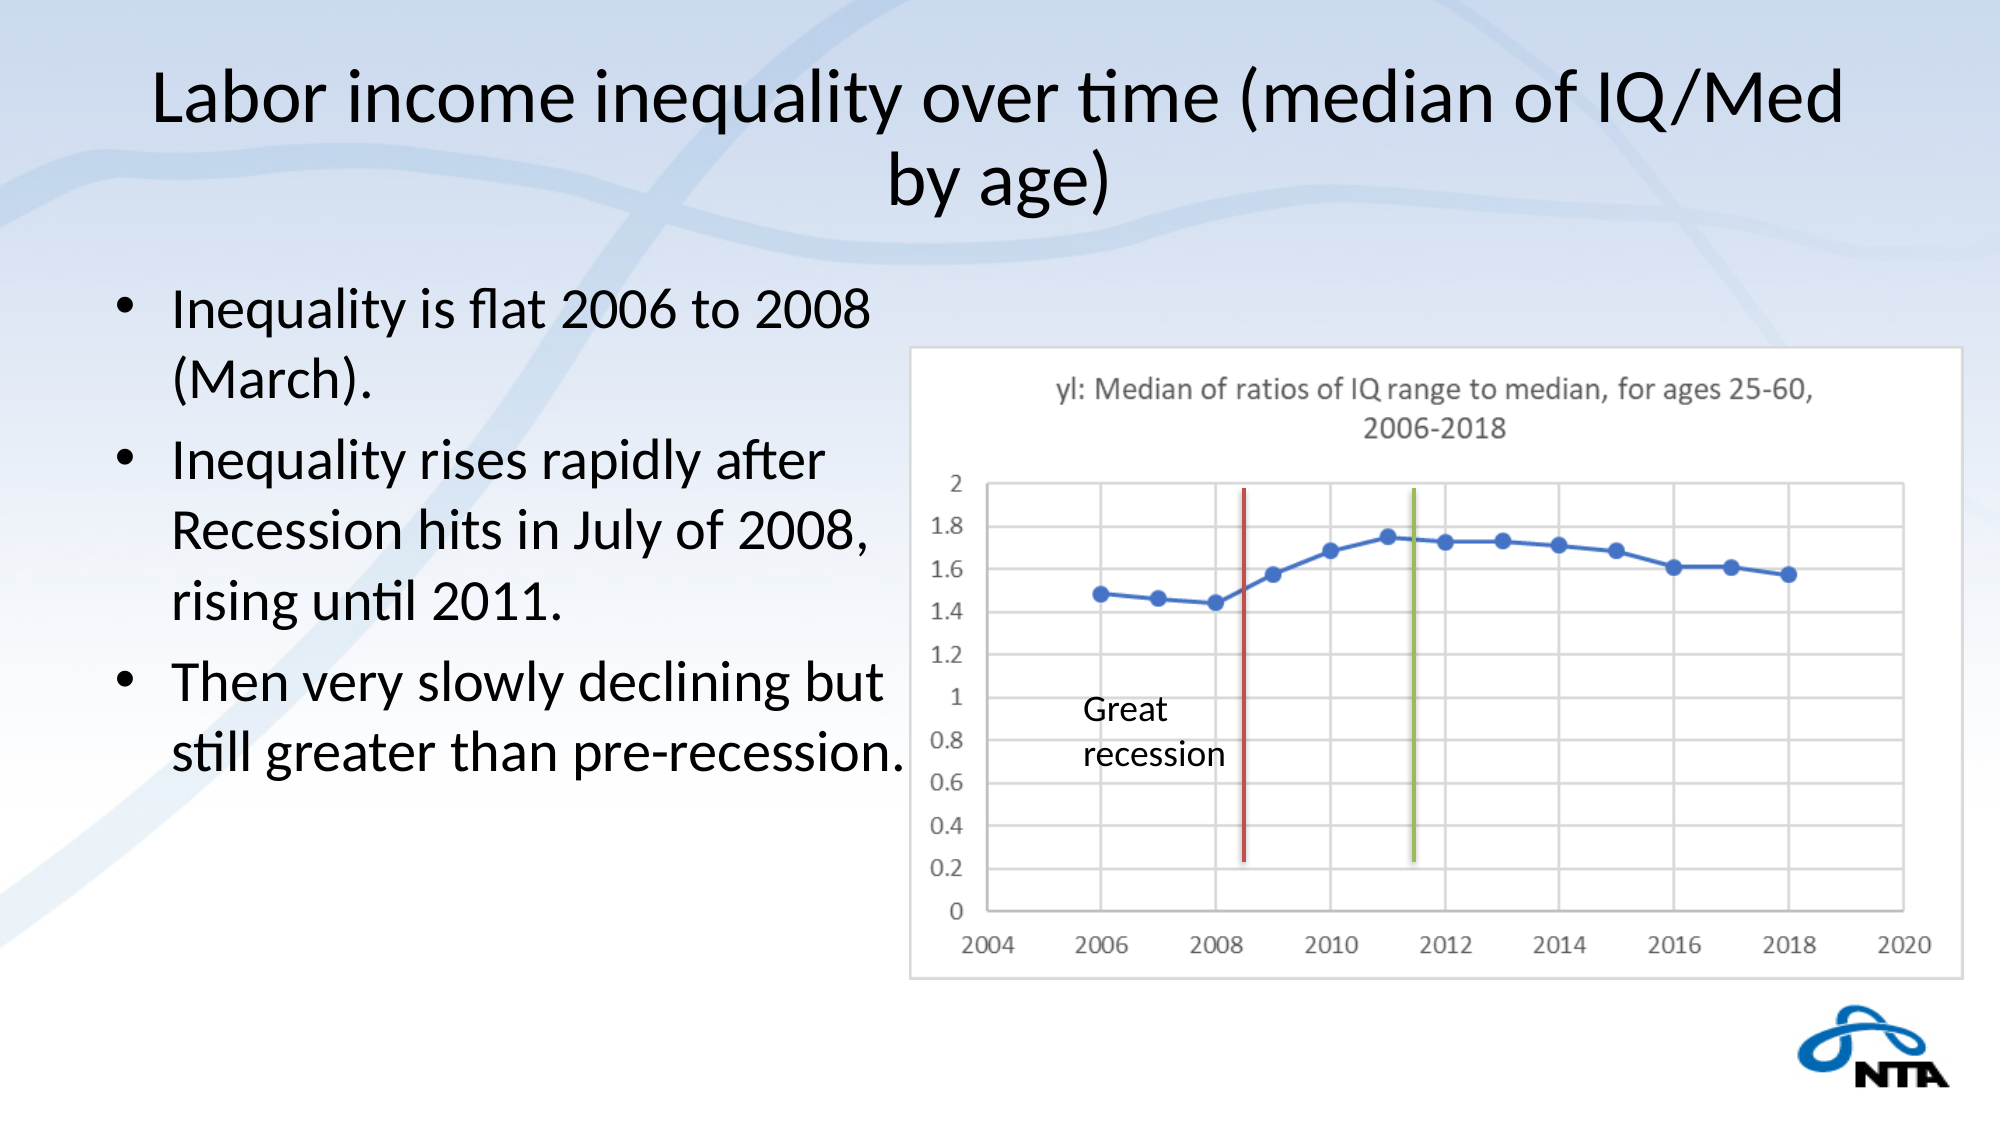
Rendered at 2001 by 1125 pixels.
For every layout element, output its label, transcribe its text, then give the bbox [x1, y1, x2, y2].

picture [0, 0, 2000, 1125]
list Inequality is flat 2006 to 2008 (March). Inequality rises rapidly after Recession hits in July of 2008, rising until 2011. Then very slowly declining but still greater than pre-recession. [99, 262, 984, 1006]
title Labor income inequality over time (median of IQ/Med by age) [99, 44, 1901, 233]
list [908, 346, 1964, 980]
